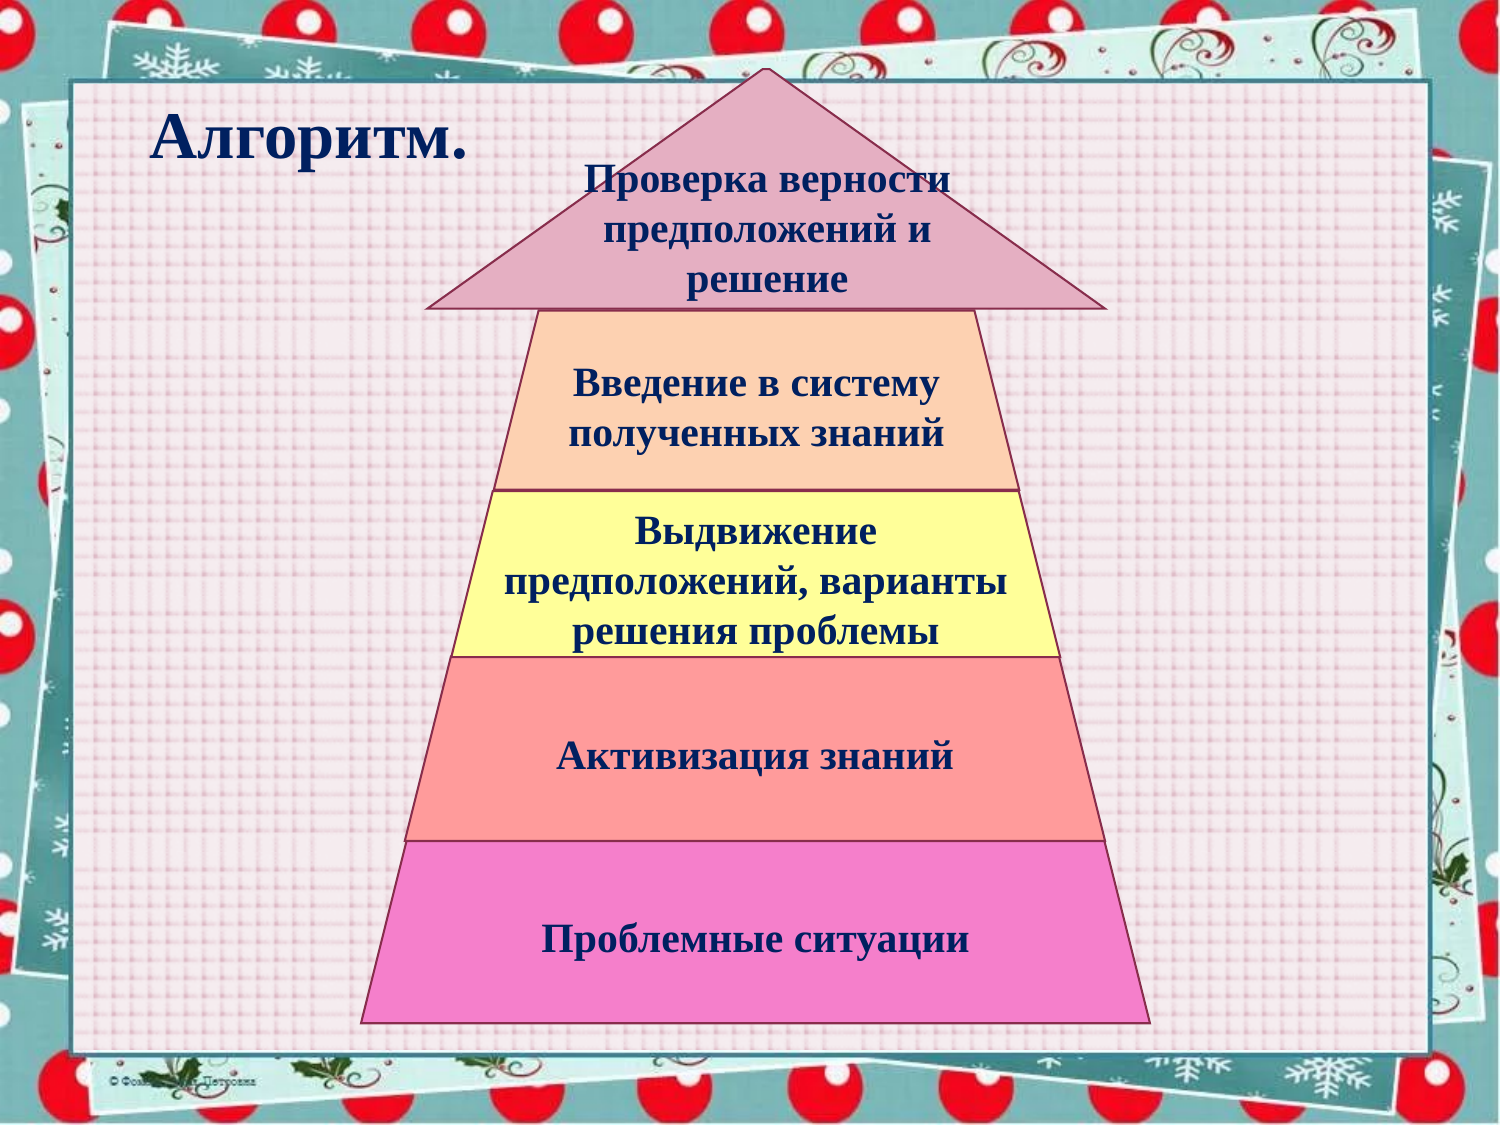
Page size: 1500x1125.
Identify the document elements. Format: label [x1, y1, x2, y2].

text_box [427, 69, 1106, 311]
picture [0, 0, 1500, 1125]
